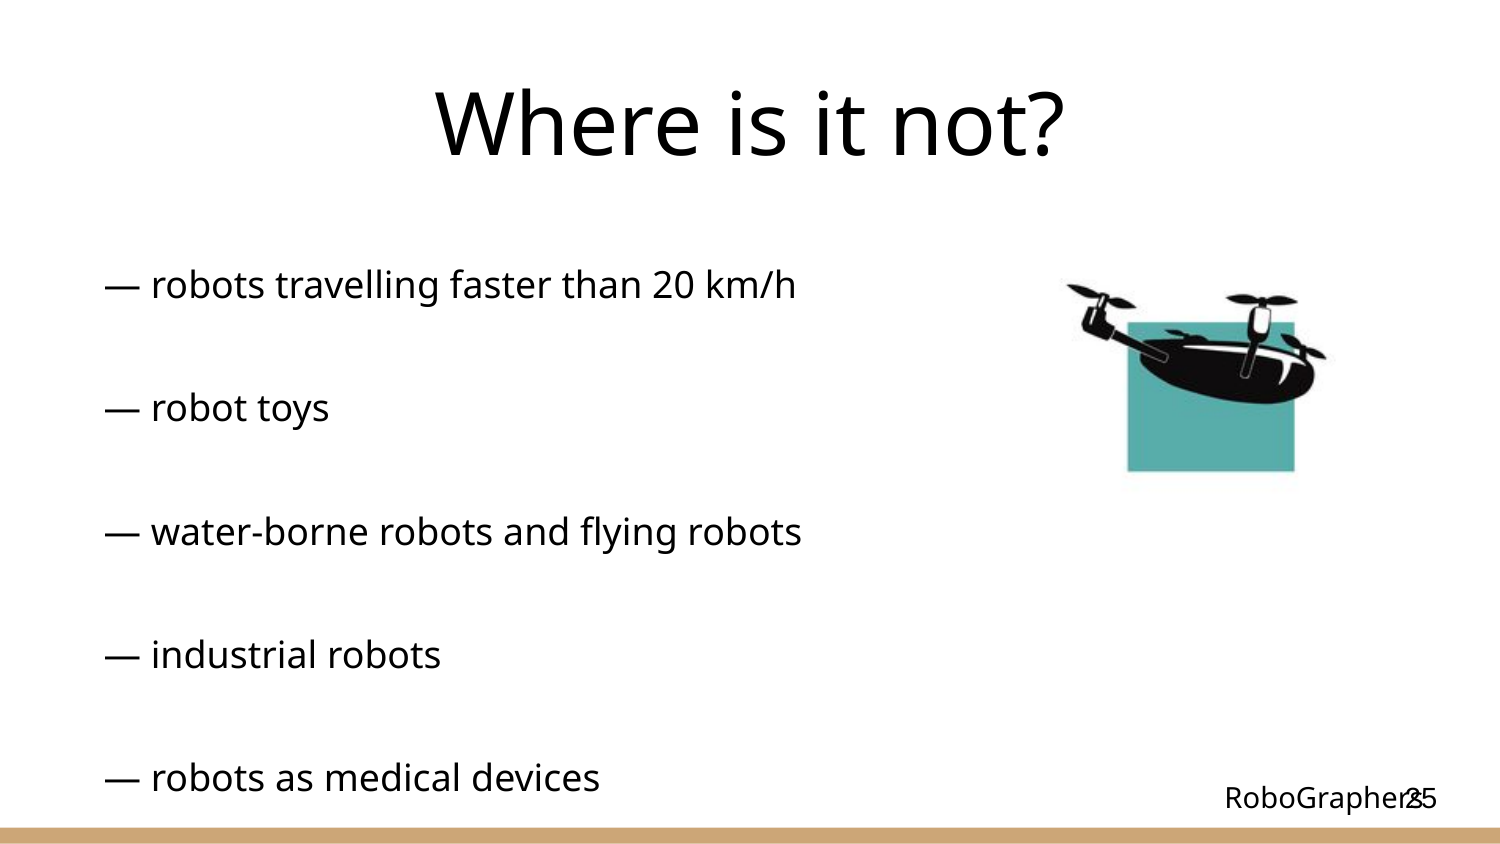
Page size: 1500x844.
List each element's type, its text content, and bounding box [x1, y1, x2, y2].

picture [1047, 240, 1350, 503]
slide_number ‹#› [1389, 764, 1480, 830]
title Where is it not? [51, 51, 1449, 189]
list — robots travelling faster than 20 km/h — robot toys — water-borne robots and flying robots — industrial robots — robots as medical devices — military or public force application robots [51, 200, 1449, 752]
title RoboGraphers [1198, 783, 1451, 830]
